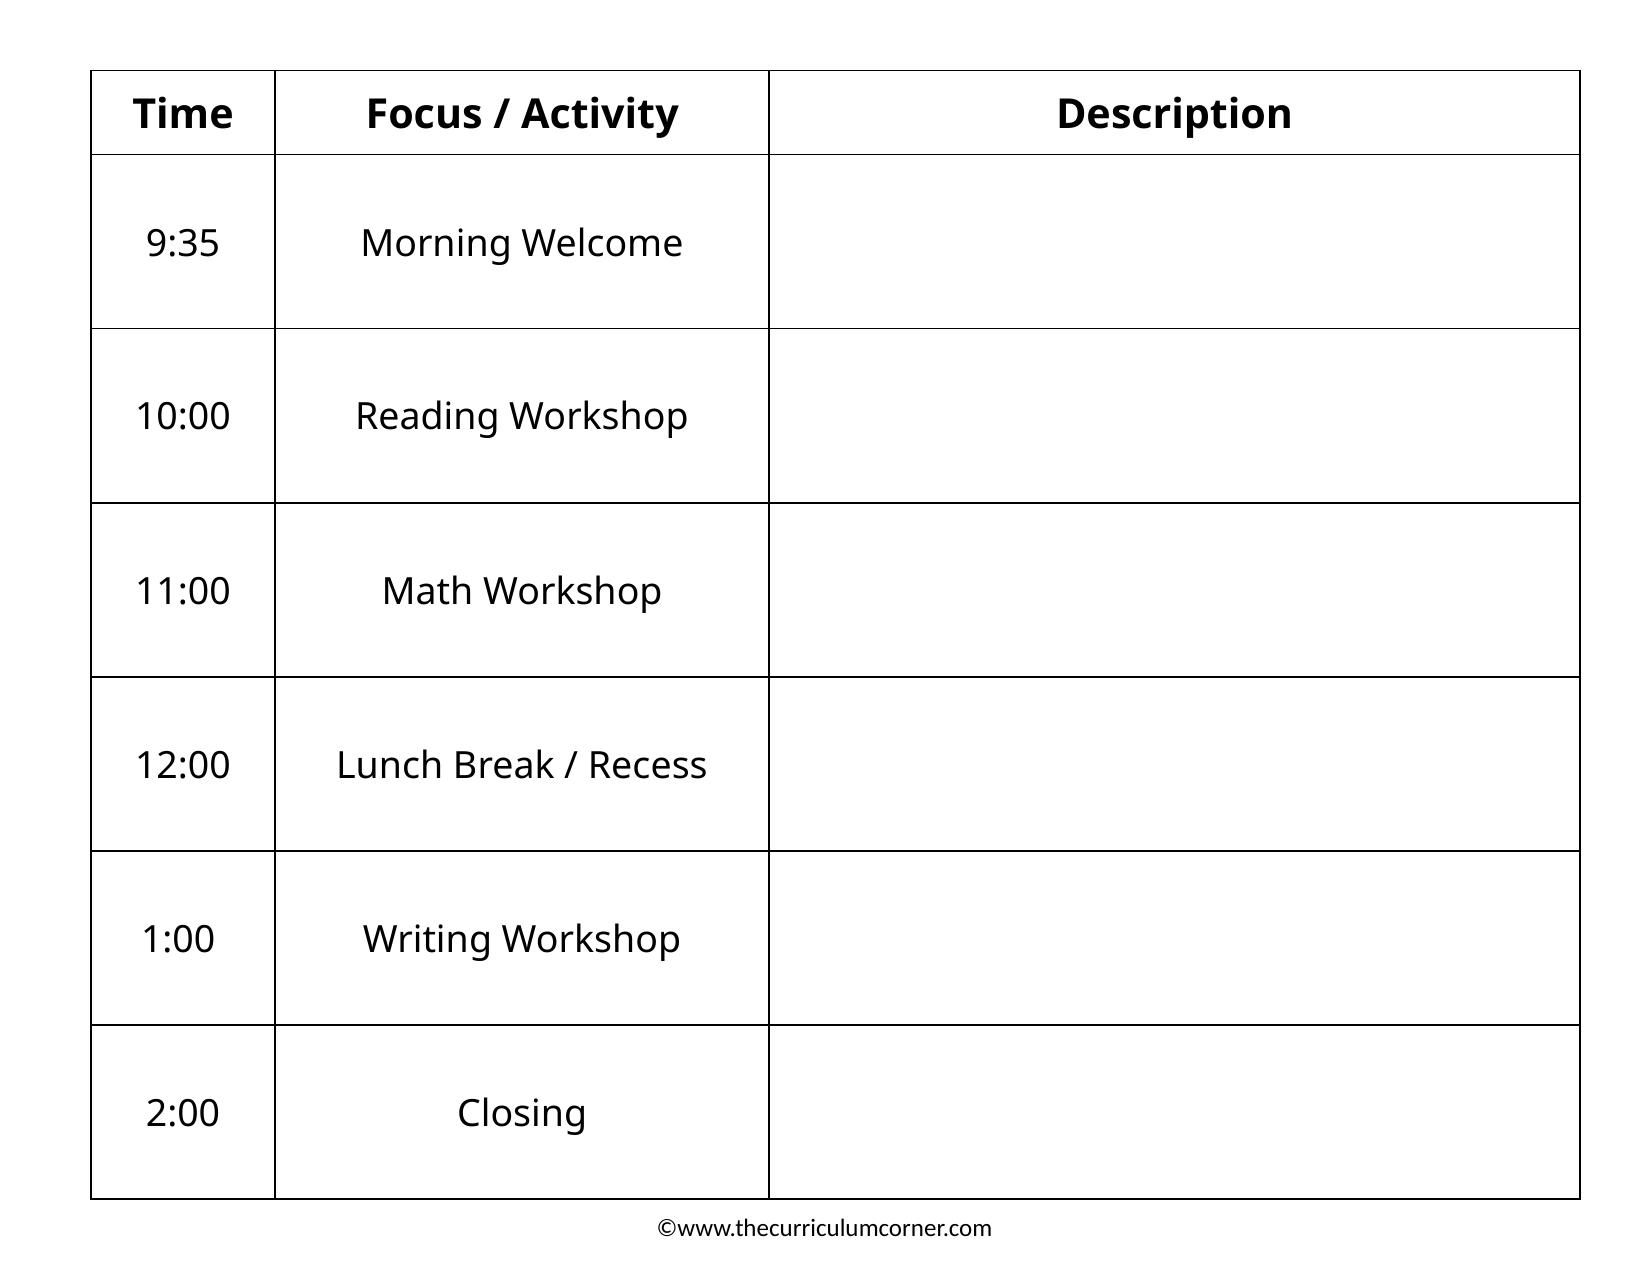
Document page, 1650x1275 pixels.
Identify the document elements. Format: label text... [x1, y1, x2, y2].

table_cell [770, 852, 1579, 1024]
table_cell Math Workshop [276, 504, 768, 676]
table_cell 1:00 [92, 852, 274, 1024]
table_cell Morning Welcome [276, 155, 768, 328]
table_cell Writing Workshop [276, 852, 768, 1024]
table_header Focus / Activity [276, 71, 768, 154]
table_cell 11:00 [92, 504, 274, 676]
table_cell [770, 329, 1579, 502]
table_cell 9:35 [92, 155, 274, 328]
table_cell [770, 504, 1579, 676]
table_header Description [770, 71, 1579, 154]
table_cell Closing [276, 1026, 768, 1198]
table_cell Reading Workshop [276, 329, 768, 502]
table_cell 10:00 [92, 329, 274, 502]
text_box ©www.thecurriculumcorner.com [641, 1204, 1009, 1250]
table_cell Lunch Break / Recess [276, 678, 768, 850]
table_cell 2:00 [92, 1026, 274, 1198]
table_cell 12:00 [92, 678, 274, 850]
table_cell [770, 155, 1579, 328]
table_header Time [92, 71, 274, 154]
table_cell [770, 678, 1579, 850]
table_cell [770, 1026, 1579, 1198]
